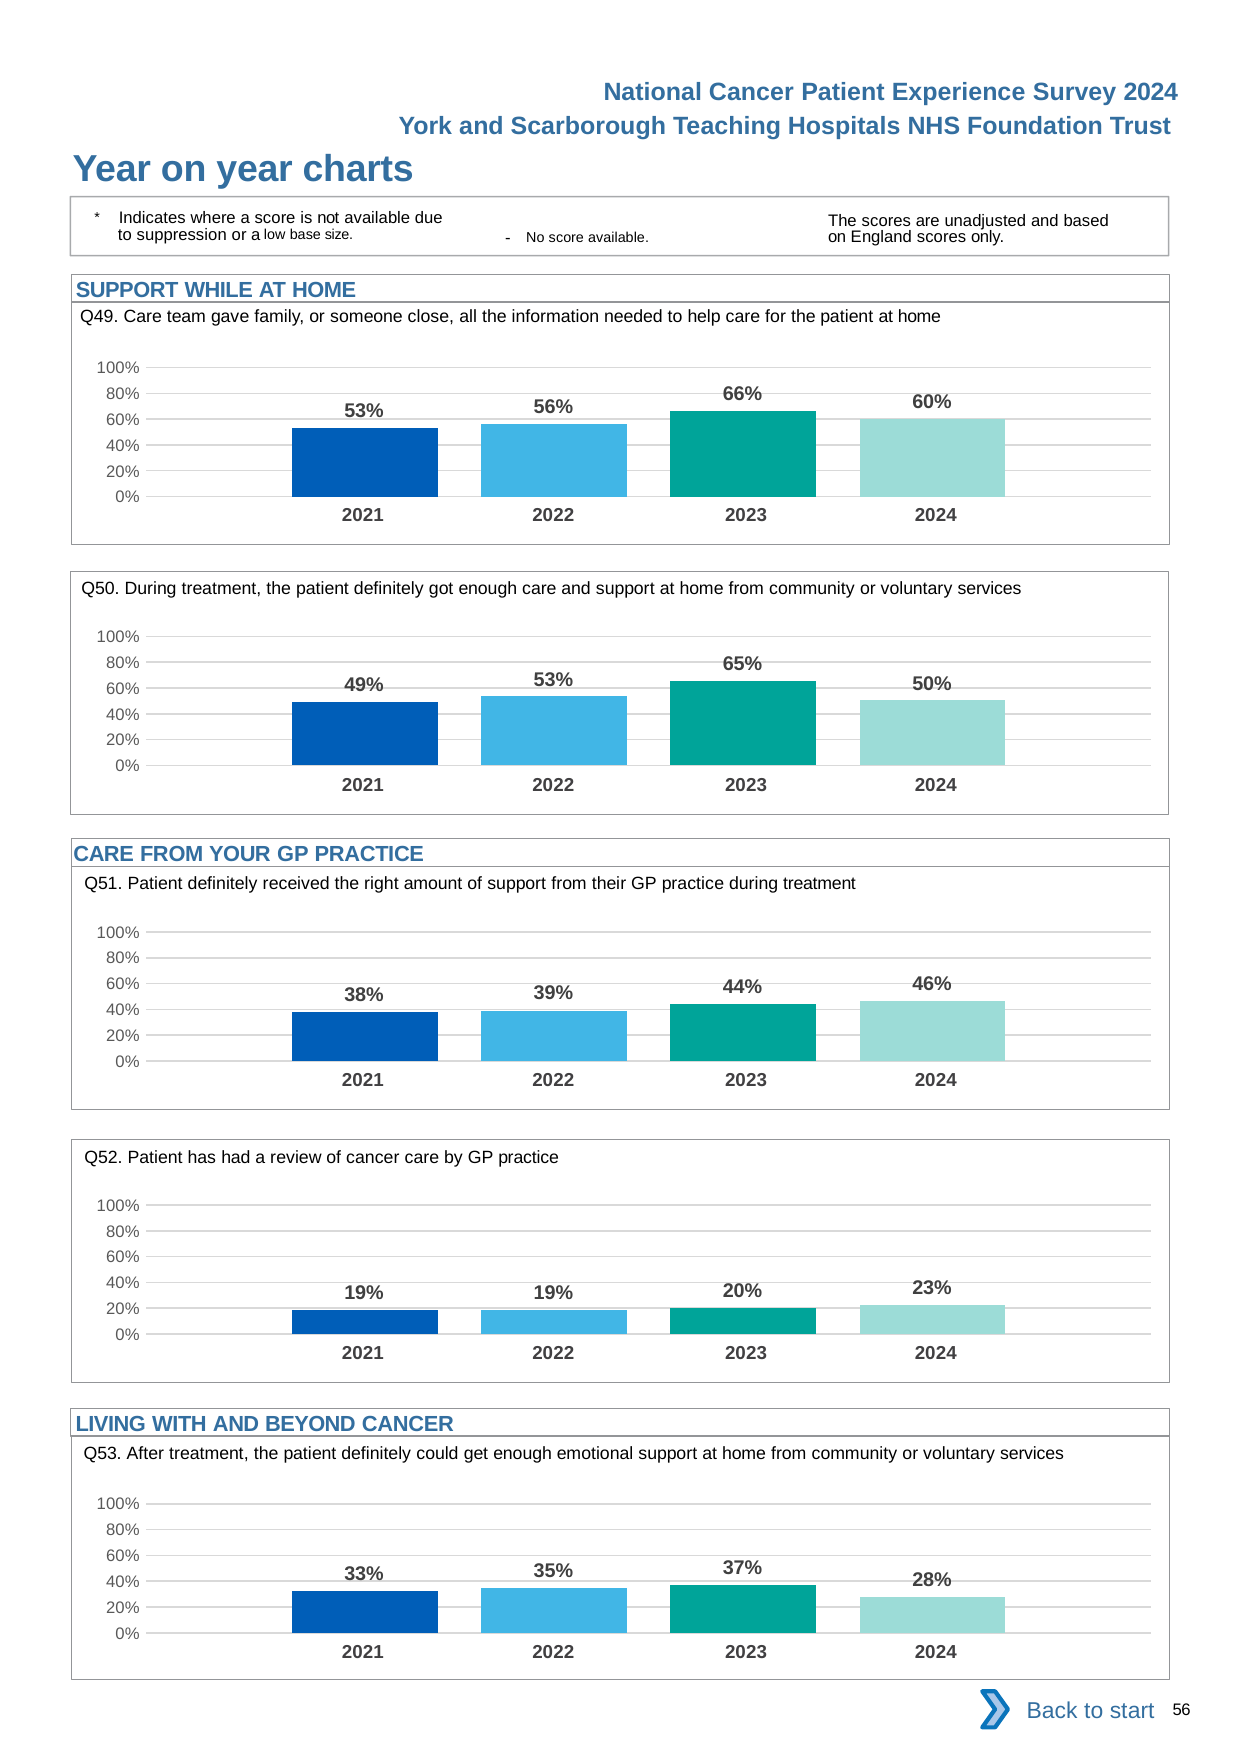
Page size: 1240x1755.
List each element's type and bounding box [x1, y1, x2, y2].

text_box [69, 274, 1172, 547]
chart [58, 608, 1158, 803]
title [70, 144, 745, 195]
slide_number [1170, 1699, 1234, 1720]
text_box [69, 838, 1172, 1111]
title [70, 257, 745, 300]
chart [58, 903, 1158, 1098]
chart [58, 339, 1158, 534]
text_box [383, 68, 1194, 147]
text_box [70, 196, 1169, 256]
text_box [69, 1408, 1172, 1741]
text_box [68, 563, 1171, 817]
chart [58, 1176, 1158, 1371]
text_box [69, 1131, 1176, 1384]
chart [58, 1475, 1158, 1670]
